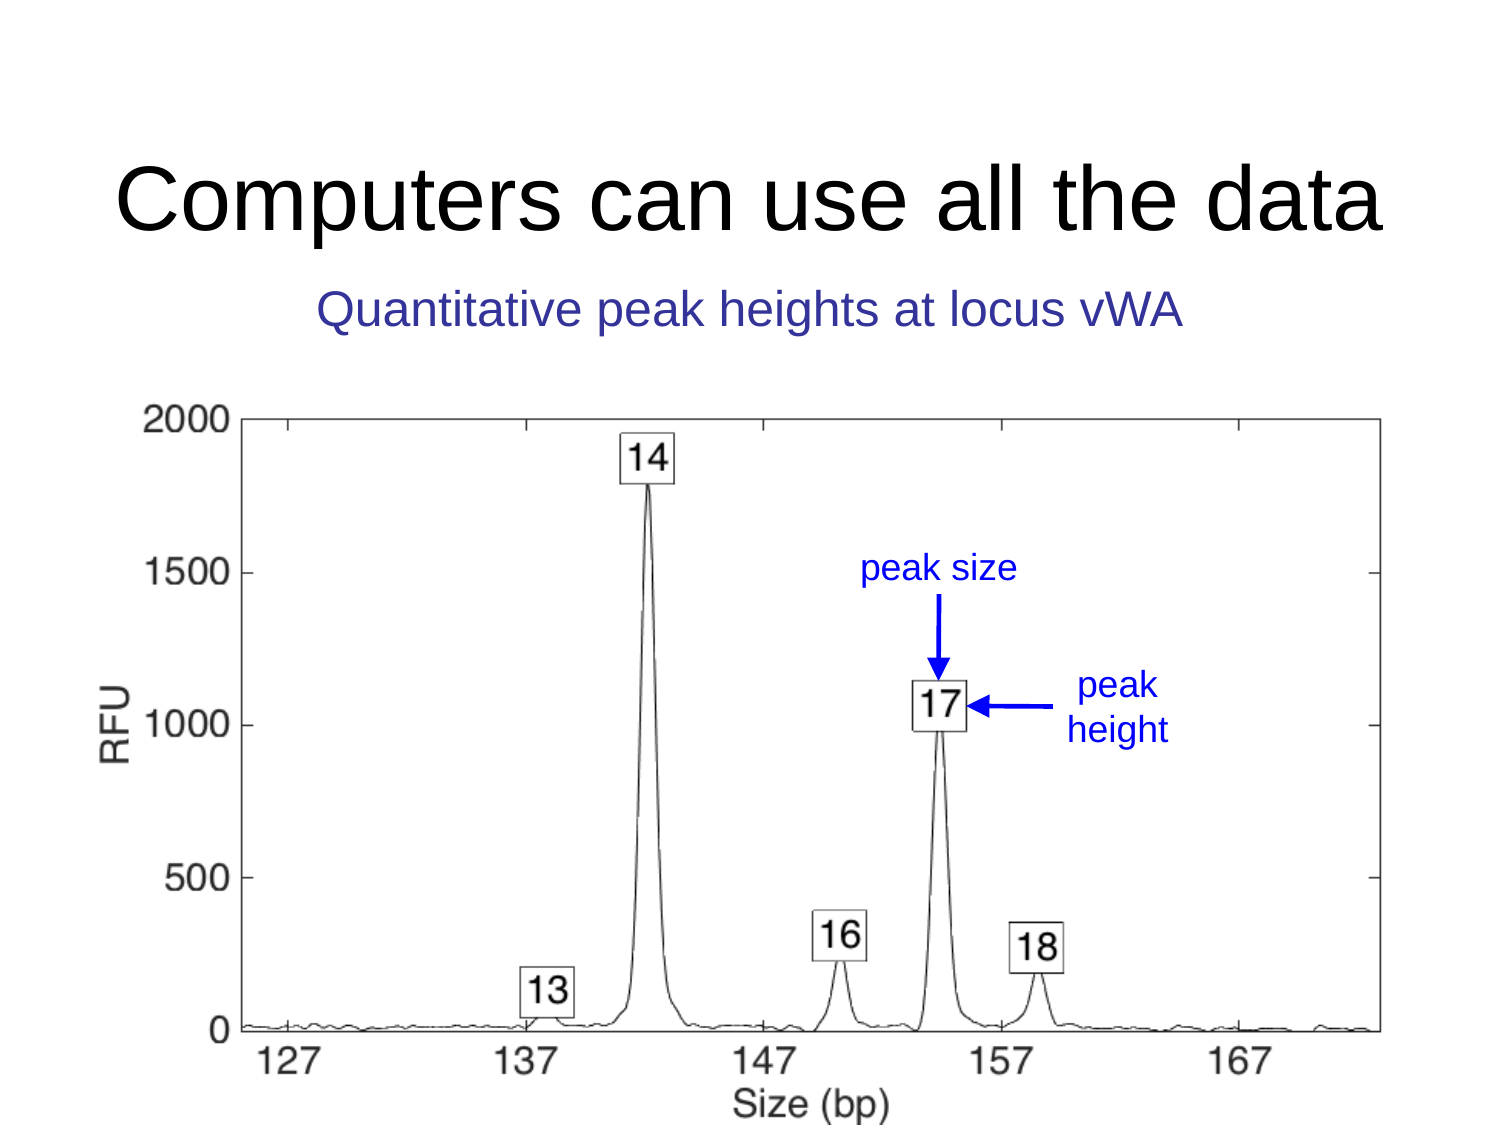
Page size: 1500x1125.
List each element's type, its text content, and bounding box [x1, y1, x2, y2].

text_box Quantitative peak heights at locus vWA [301, 268, 1199, 344]
title Computers can use all the data [0, 99, 1500, 288]
picture [75, 374, 1426, 1125]
